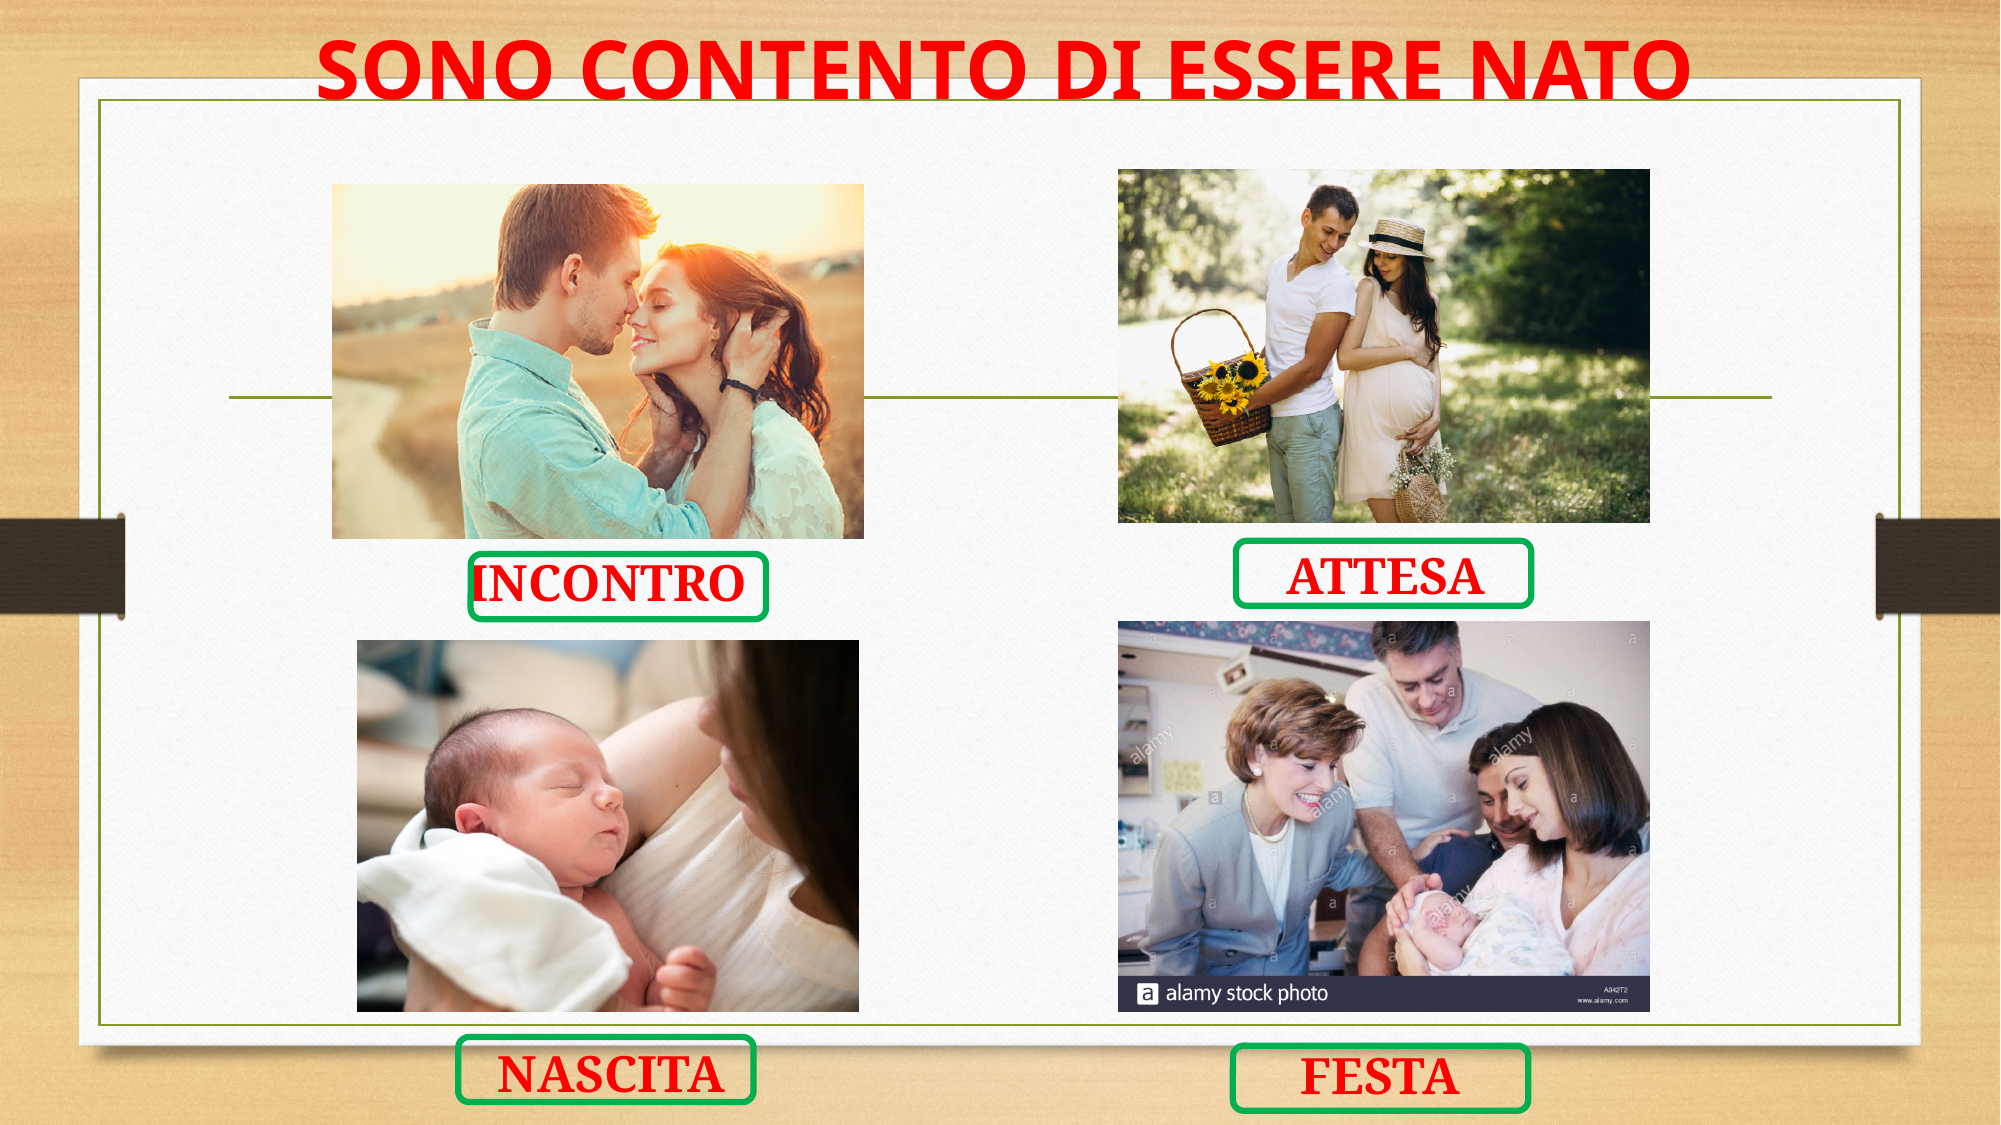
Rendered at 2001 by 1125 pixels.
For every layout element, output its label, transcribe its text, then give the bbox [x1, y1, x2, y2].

text_box NASCITA [463, 1035, 760, 1110]
text_box [469, 552, 768, 621]
title SONO CONTENTO DI ESSERE NATO [279, 0, 1733, 135]
text_box FESTA [1232, 1037, 1529, 1050]
picture [0, 0, 2001, 1125]
text_box [456, 1035, 755, 1104]
text_box INCONTRO [440, 544, 776, 620]
text_box [1234, 539, 1533, 608]
text_box [1231, 1044, 1530, 1113]
text_box ATTESA [1238, 537, 1534, 612]
